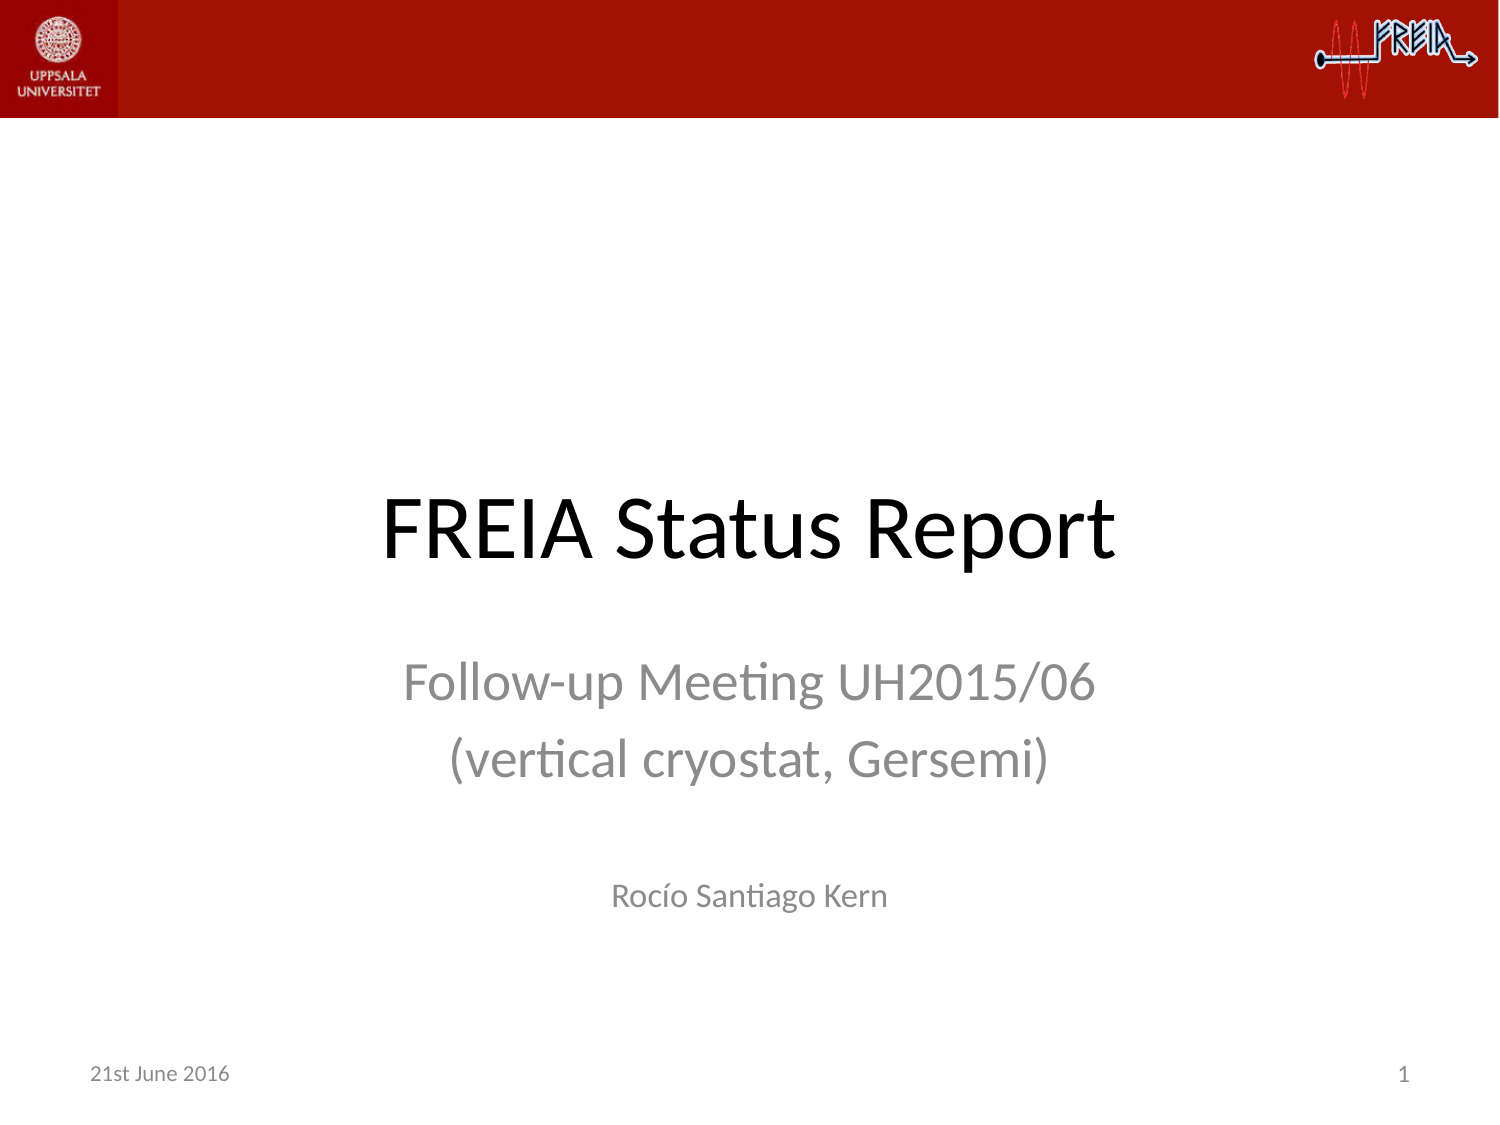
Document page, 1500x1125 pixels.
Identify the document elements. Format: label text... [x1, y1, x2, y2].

slide_number 1 [1074, 1042, 1425, 1103]
picture [0, 0, 118, 118]
title FREIA Status Report [112, 349, 1388, 591]
subtitle Follow-up Meeting UH2015/06 (vertical cryostat, Gersemi) Rocío Santiago Kern [225, 637, 1275, 925]
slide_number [75, 1042, 425, 1103]
picture [1311, 17, 1483, 102]
